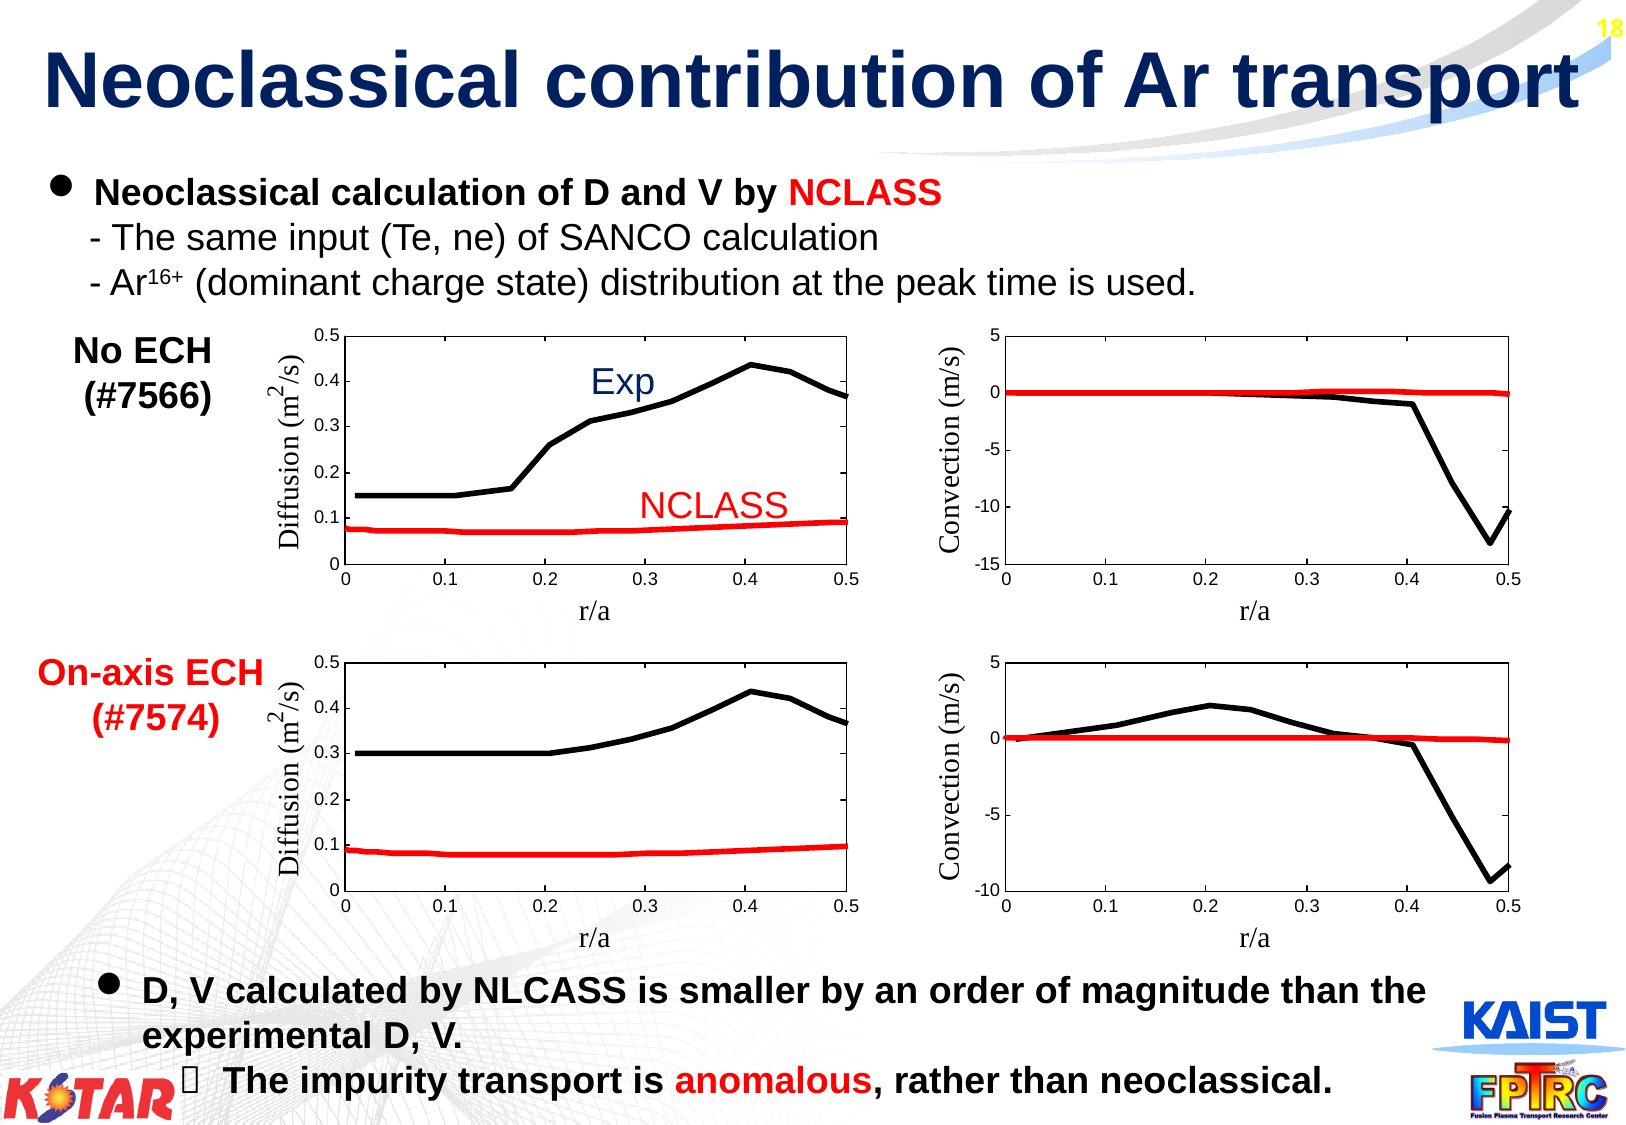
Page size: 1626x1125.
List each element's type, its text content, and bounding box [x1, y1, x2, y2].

picture [0, 314, 1534, 1125]
text_box Neoclassical calculation of D and V by NCLASS - The same input (Te, ne) of SANCO calculation - Ar16+ (dominant charge state) distribution at the peak time is used. [32, 160, 1483, 311]
text_box D, V calculated by NLCASS is smaller by an order of magnitude than the experimental D, V.  The impurity transport is anomalous, rather than neoclassical. [80, 958, 1463, 1109]
title Neoclassical contribution of Ar transport [0, 0, 1625, 153]
text_box On-axis ECH (#7574) [22, 640, 248, 746]
text_box No ECH (#7566) [16, 318, 248, 424]
picture [1463, 1001, 1626, 1123]
